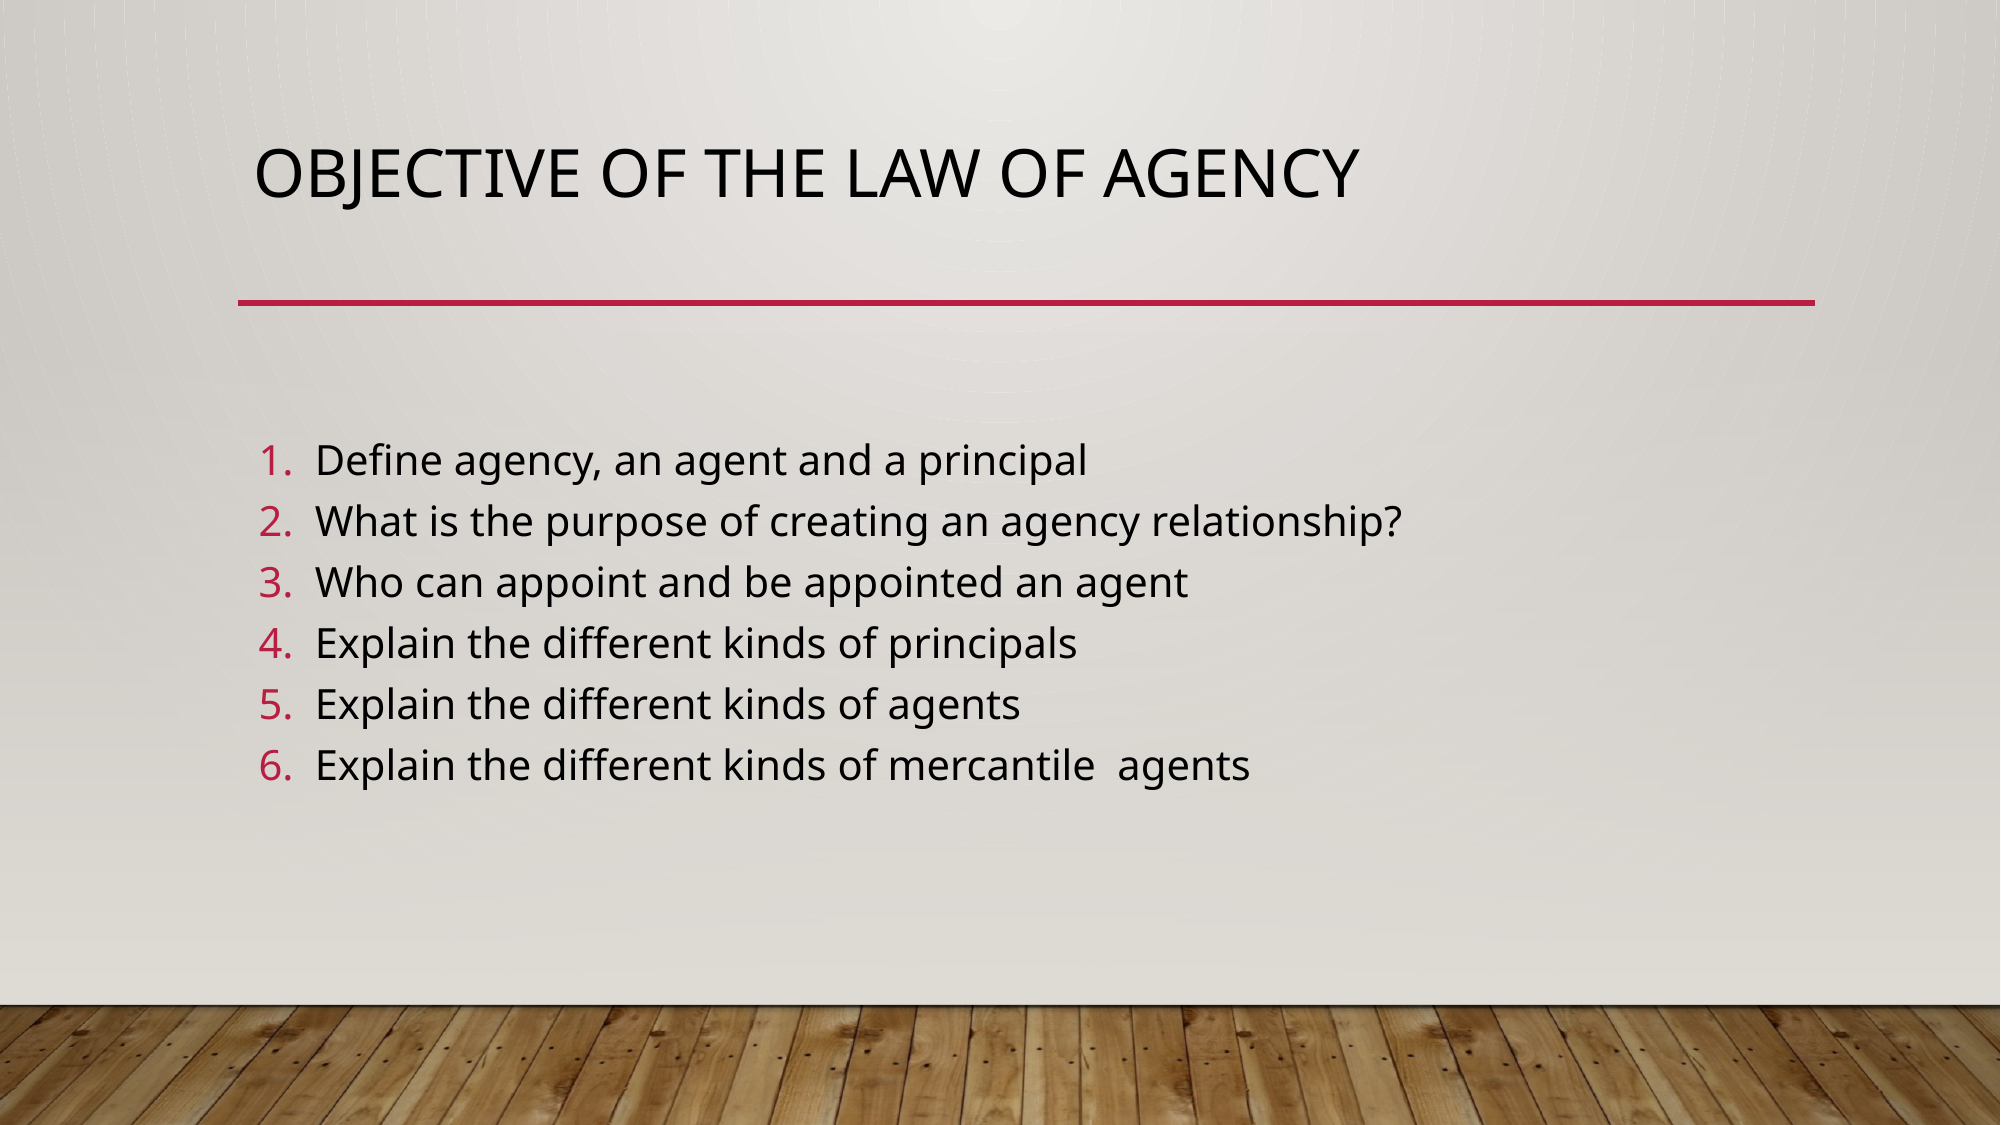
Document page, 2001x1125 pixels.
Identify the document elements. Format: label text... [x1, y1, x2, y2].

picture [0, 1005, 2000, 1125]
list Define agency, an agent and a principal What is the purpose of creating an agency relationship? Who can appoint and be appointed an agent Explain the different kinds of principals Explain the different kinds of agents Explain the different kinds of mercantile agents [243, 416, 1887, 950]
title OBJECTIVE OF THE LAW OF AGENCY [238, 131, 1814, 305]
